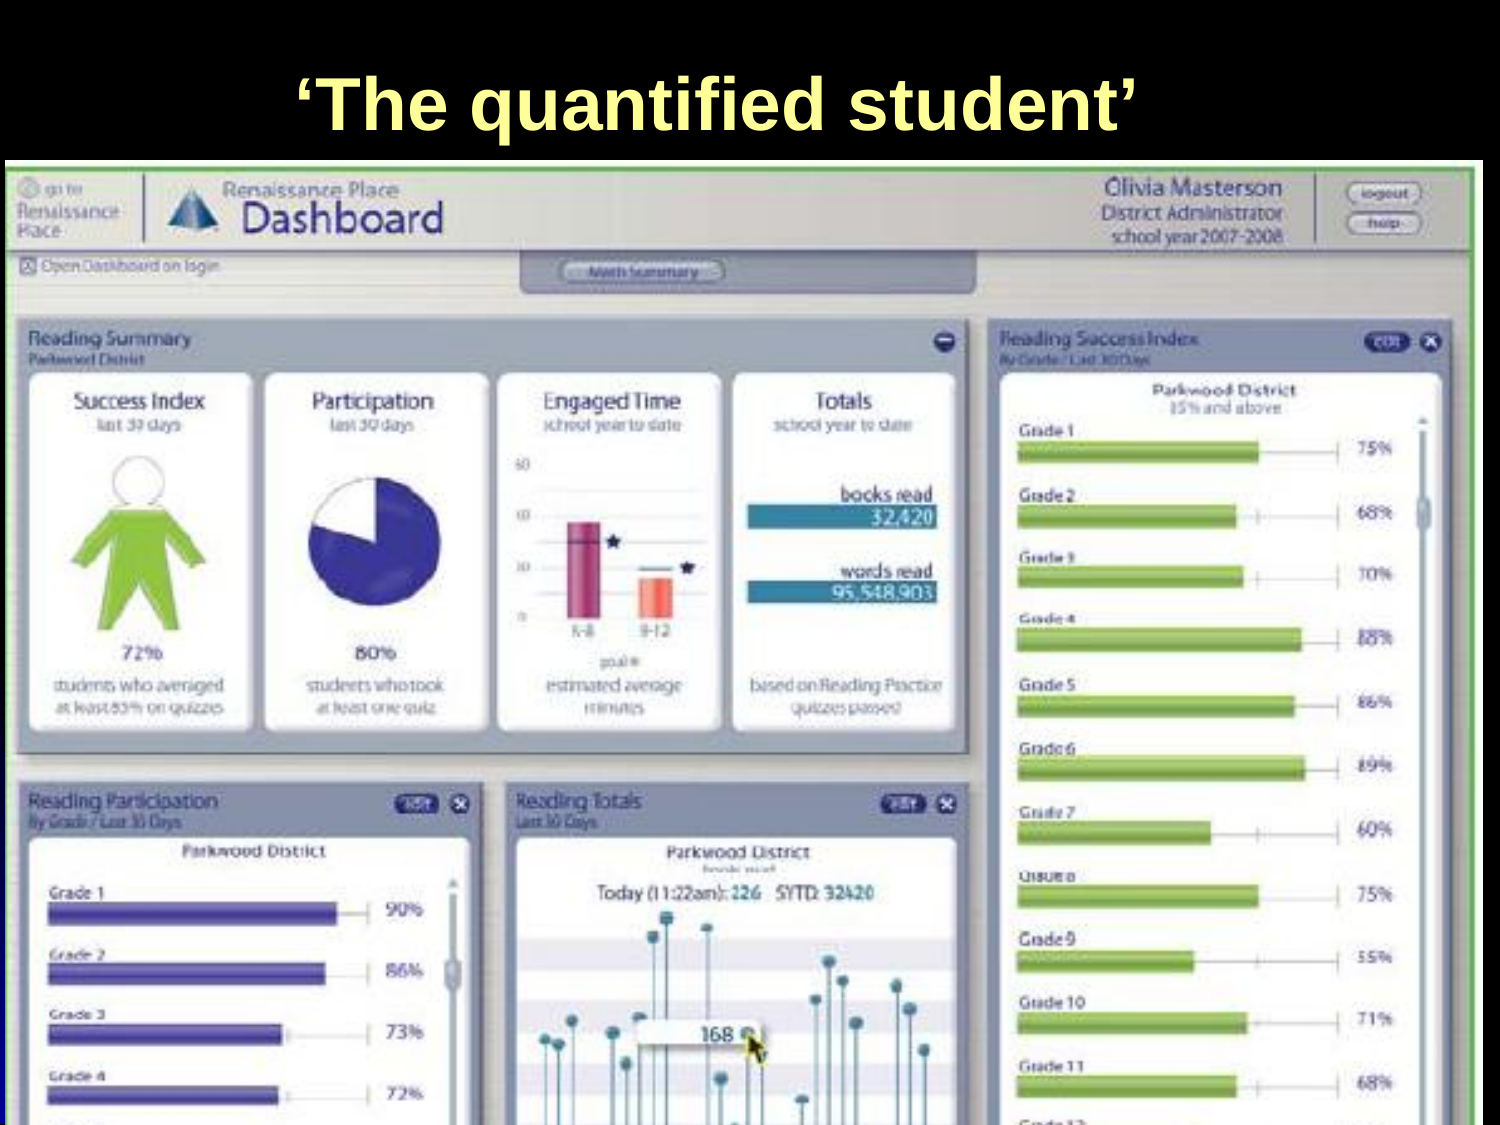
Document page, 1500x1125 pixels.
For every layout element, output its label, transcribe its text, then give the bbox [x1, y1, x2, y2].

picture [5, 160, 1483, 1125]
title ‘The quantified student’ [0, 7, 1436, 170]
